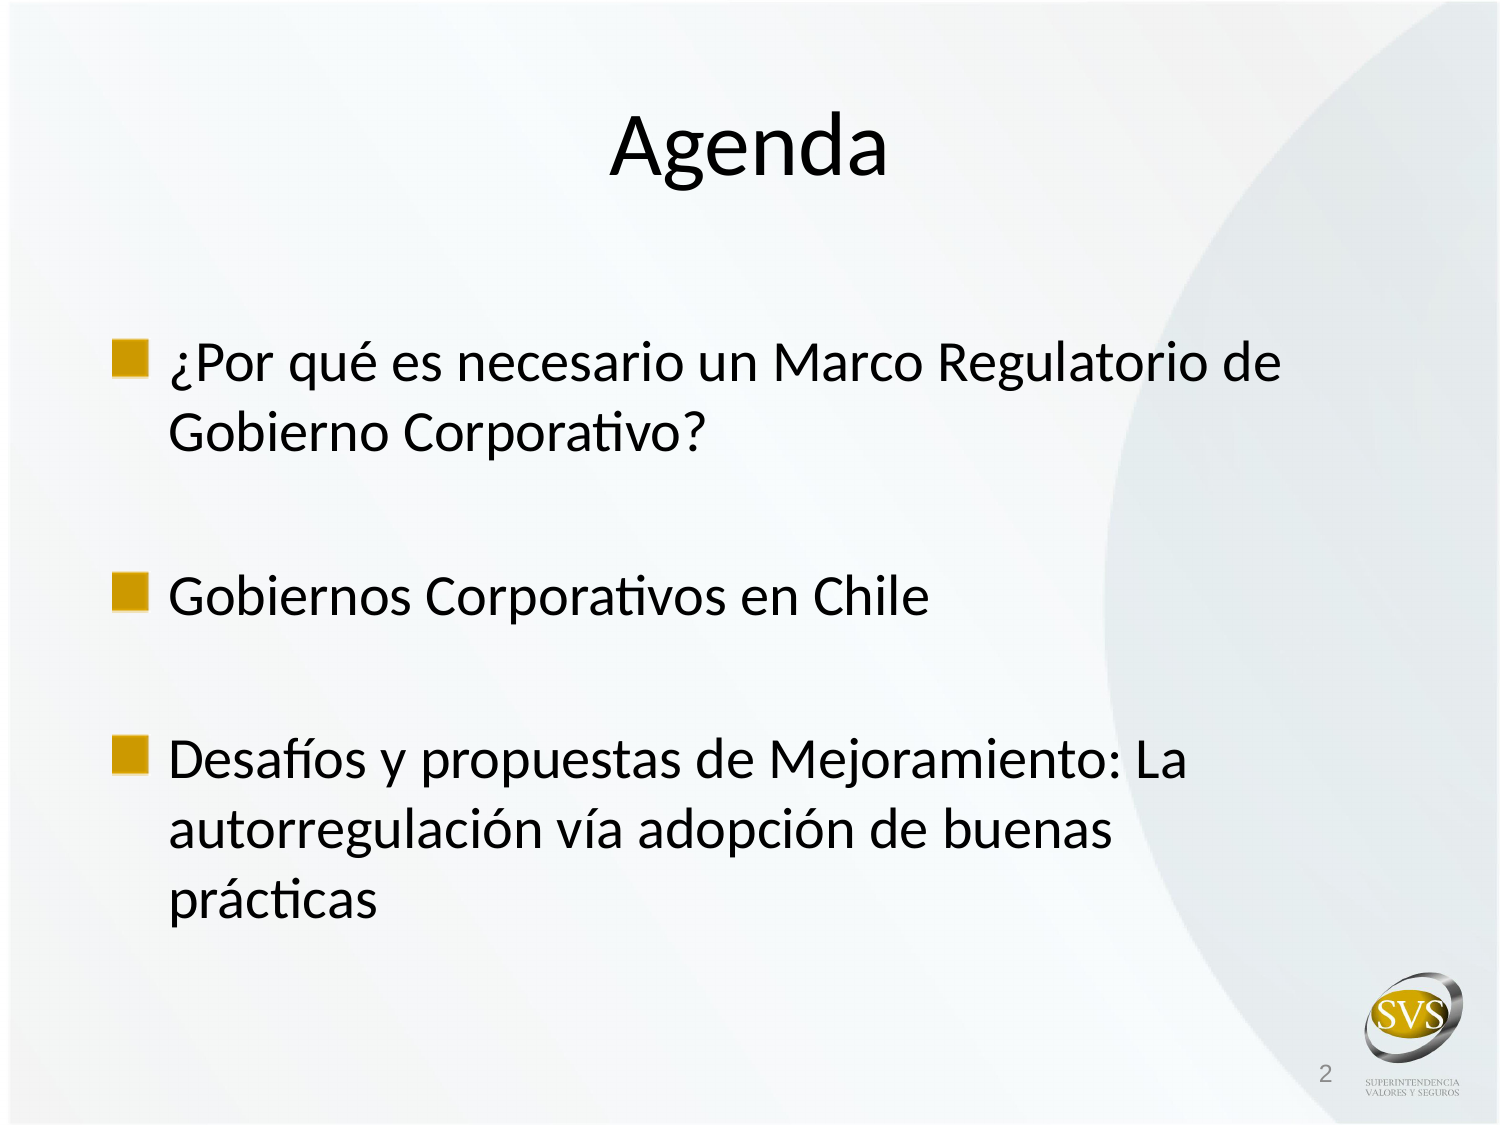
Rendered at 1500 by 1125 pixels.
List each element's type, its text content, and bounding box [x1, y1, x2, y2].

list ¿Por qué es necesario un Marco Regulatorio de Gobierno Corporativo? Gobiernos Corporativos en Chile Desafíos y propuestas de Mejoramiento: La autorregulación vía adopción de buenas prácticas [97, 316, 1329, 964]
slide_number 2 [998, 1042, 1348, 1103]
title Agenda [75, 45, 1425, 233]
picture [0, 0, 1500, 1125]
